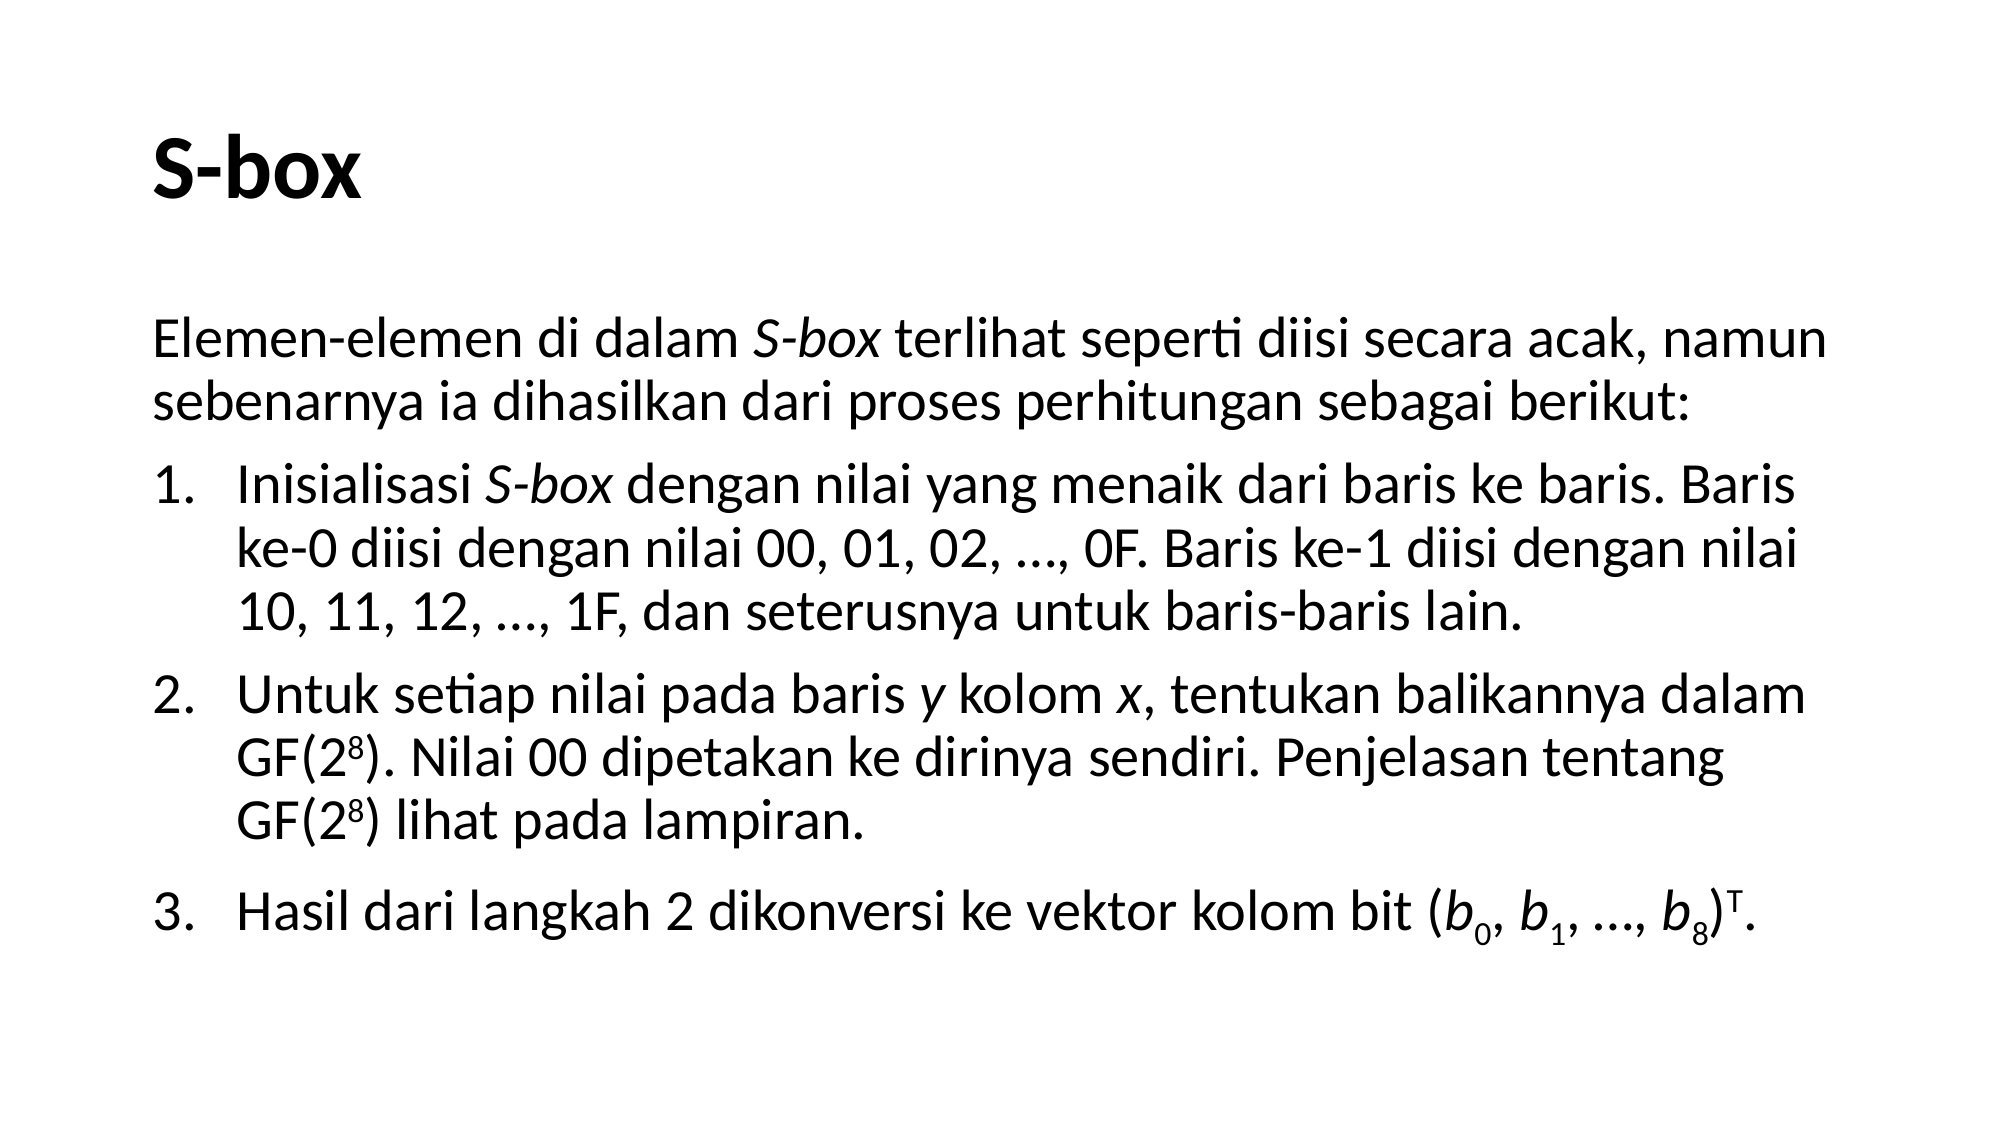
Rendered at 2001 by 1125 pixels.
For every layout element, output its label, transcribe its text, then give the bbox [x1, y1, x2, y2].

list Elemen-elemen di dalam S-box terlihat seperti diisi secara acak, namun sebenarnya ia dihasilkan dari proses perhitungan sebagai berikut: Inisialisasi S-box dengan nilai yang menaik dari baris ke baris. Baris ke-0 diisi dengan nilai 00, 01, 02, …, 0F. Baris ke-1 diisi dengan nilai 10, 11, 12, …, 1F, dan seterusnya untuk baris-baris lain. Untuk setiap nilai pada baris y kolom x, tentukan balikannya dalam GF(28). Nilai 00 dipetakan ke dirinya sendiri. Penjelasan tentang GF(28) lihat pada lampiran. Hasil dari langkah 2 dikonversi ke vektor kolom bit (b0, b1, …, b8)T. [137, 299, 1863, 1014]
title S-box [137, 59, 1863, 278]
